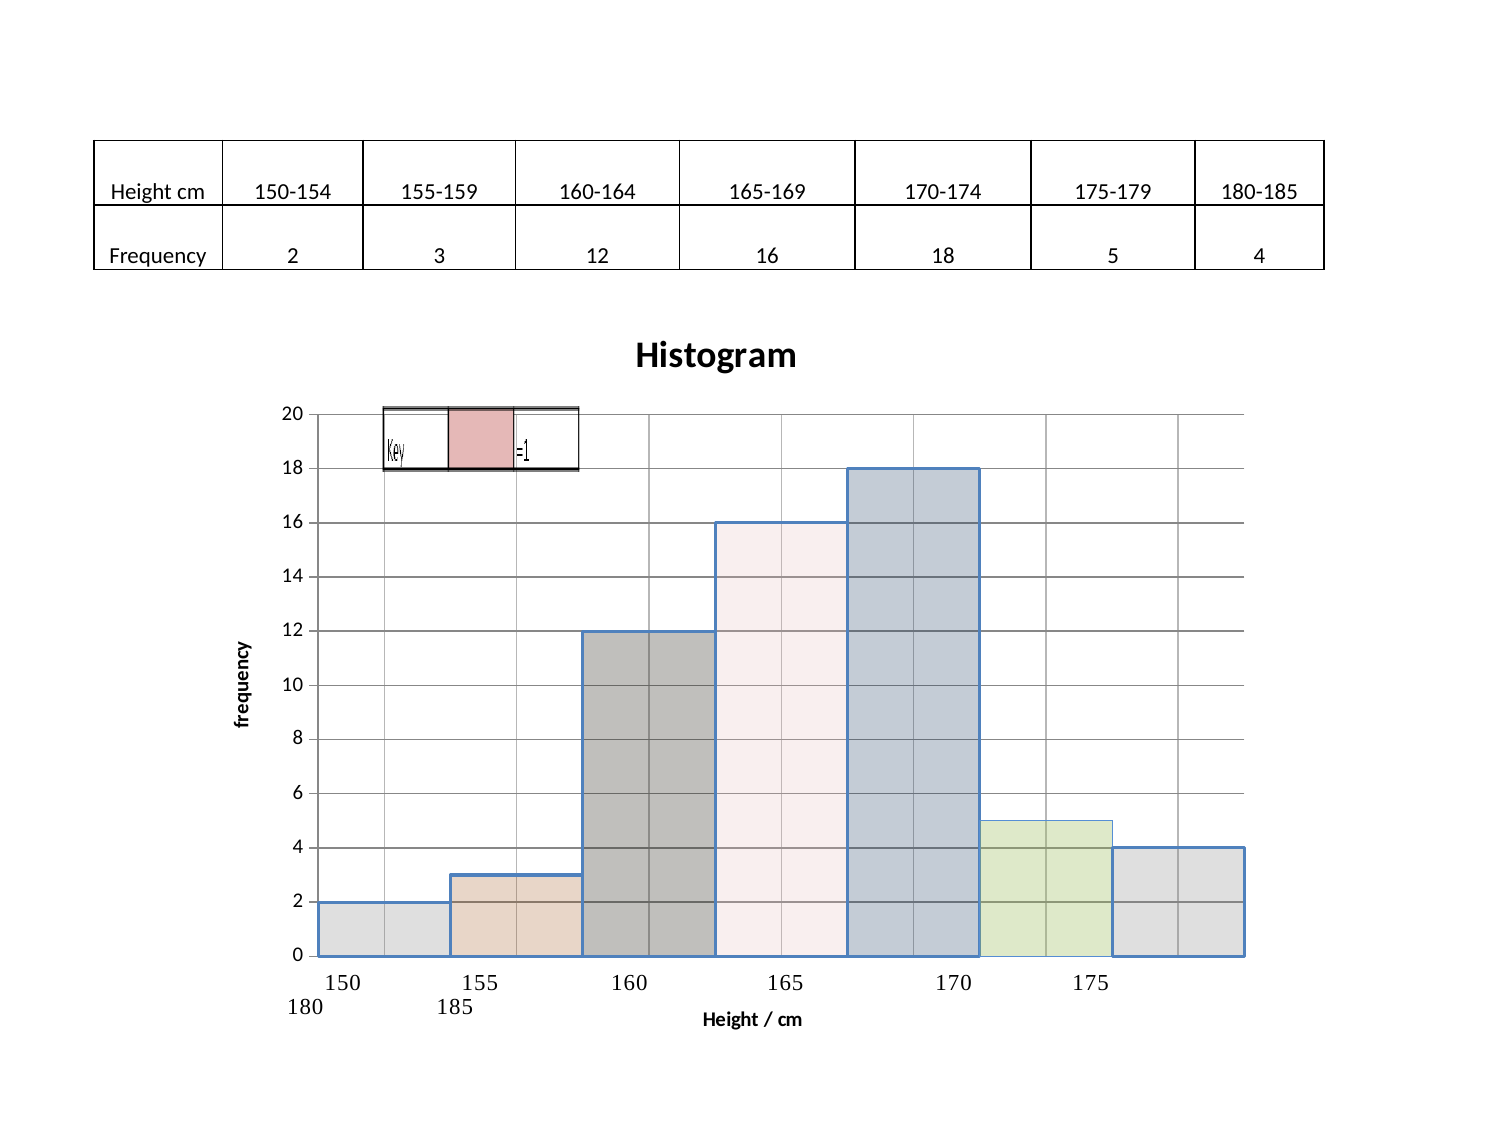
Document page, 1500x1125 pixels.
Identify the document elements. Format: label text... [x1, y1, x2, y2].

table_header 160-164 [516, 141, 679, 204]
table_cell 3 [364, 206, 515, 269]
table_cell 5 [1032, 206, 1194, 269]
chart [163, 304, 1278, 1055]
table_header 175-179 [1032, 141, 1194, 204]
table_header 170-174 [856, 141, 1030, 204]
table_cell 16 [680, 206, 854, 269]
table_cell 12 [516, 206, 679, 269]
table_cell 2 [223, 206, 362, 269]
table_header 155-159 [364, 141, 515, 204]
table_cell 18 [856, 206, 1030, 269]
table_header 180-185 [1196, 141, 1323, 204]
table_cell Frequency [95, 206, 222, 269]
table_header Height cm [95, 141, 222, 204]
table_header 165-169 [680, 141, 854, 204]
table_header 150-154 [223, 141, 362, 204]
table_cell 4 [1196, 206, 1323, 269]
